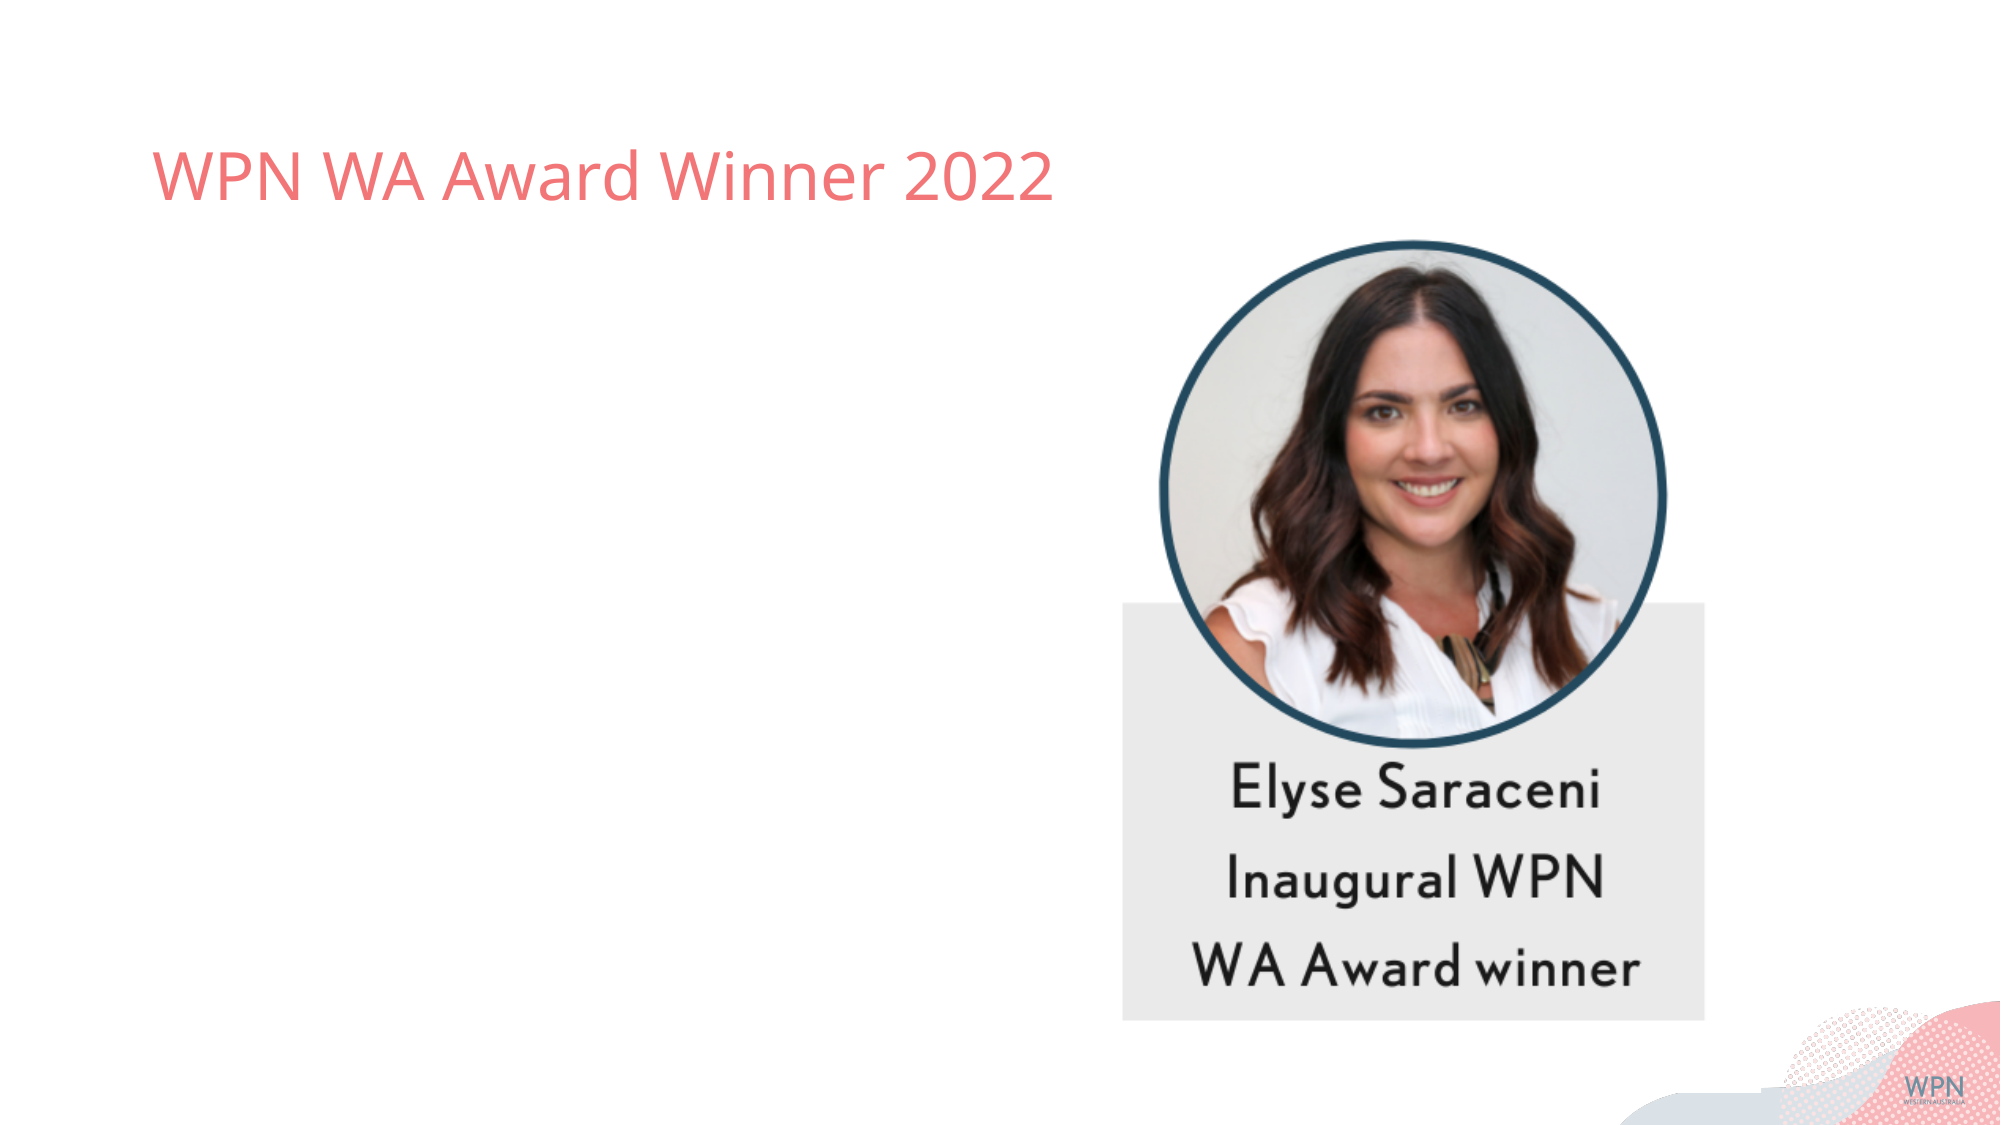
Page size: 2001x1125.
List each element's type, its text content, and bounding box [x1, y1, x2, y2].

picture [1034, 228, 2000, 1125]
list WPN WA Award Winner 2022 [137, 111, 1577, 247]
